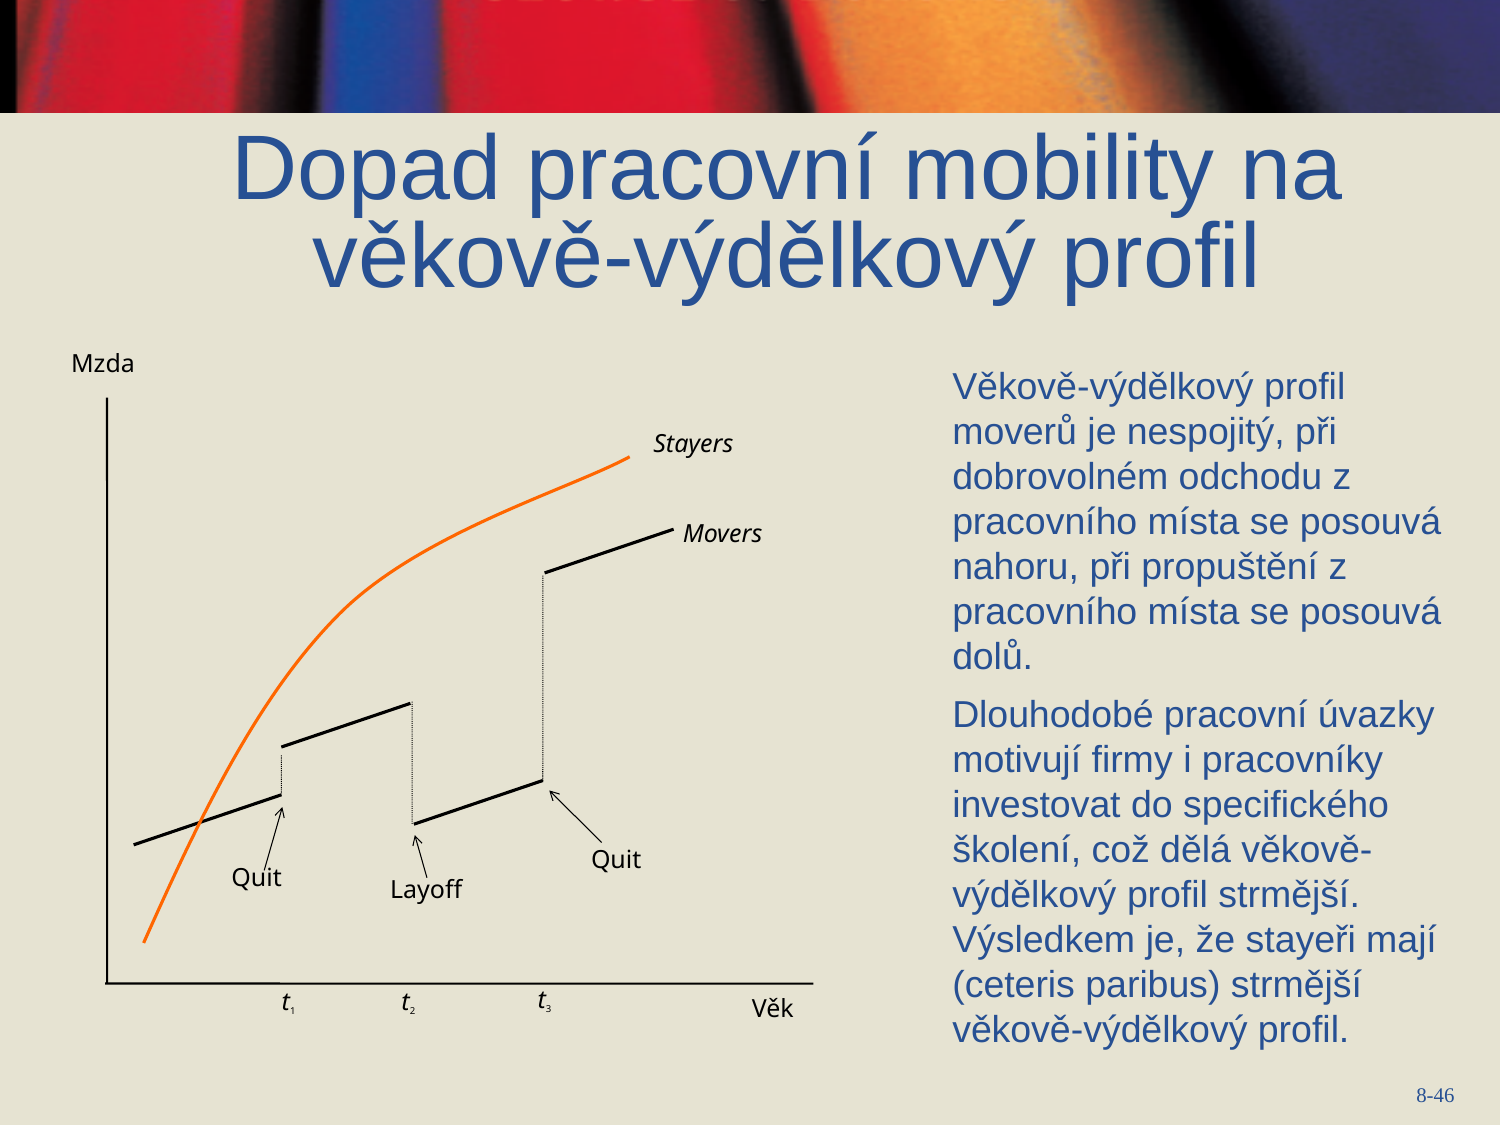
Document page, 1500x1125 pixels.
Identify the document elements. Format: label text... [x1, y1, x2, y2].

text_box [68, 345, 820, 1046]
title Dopad pracovní mobility na věkově-výdělkový profil [112, 112, 1463, 313]
text_box Věkově-výdělkový profil moverů je nespojitý, při dobrovolném odchodu z pracovního místa se posouvá nahoru, při propuštění z pracovního místa se posouvá dolů. Dlouhodobé pracovní úvazky motivují firmy i pracovníky investovat do specifického školení, což dělá věkově-výdělkový profil strmější. Výsledkem je, že stayeři mají (ceteris paribus) strmější věkově-výdělkový profil. [937, 354, 1475, 1058]
picture [0, 0, 1500, 113]
